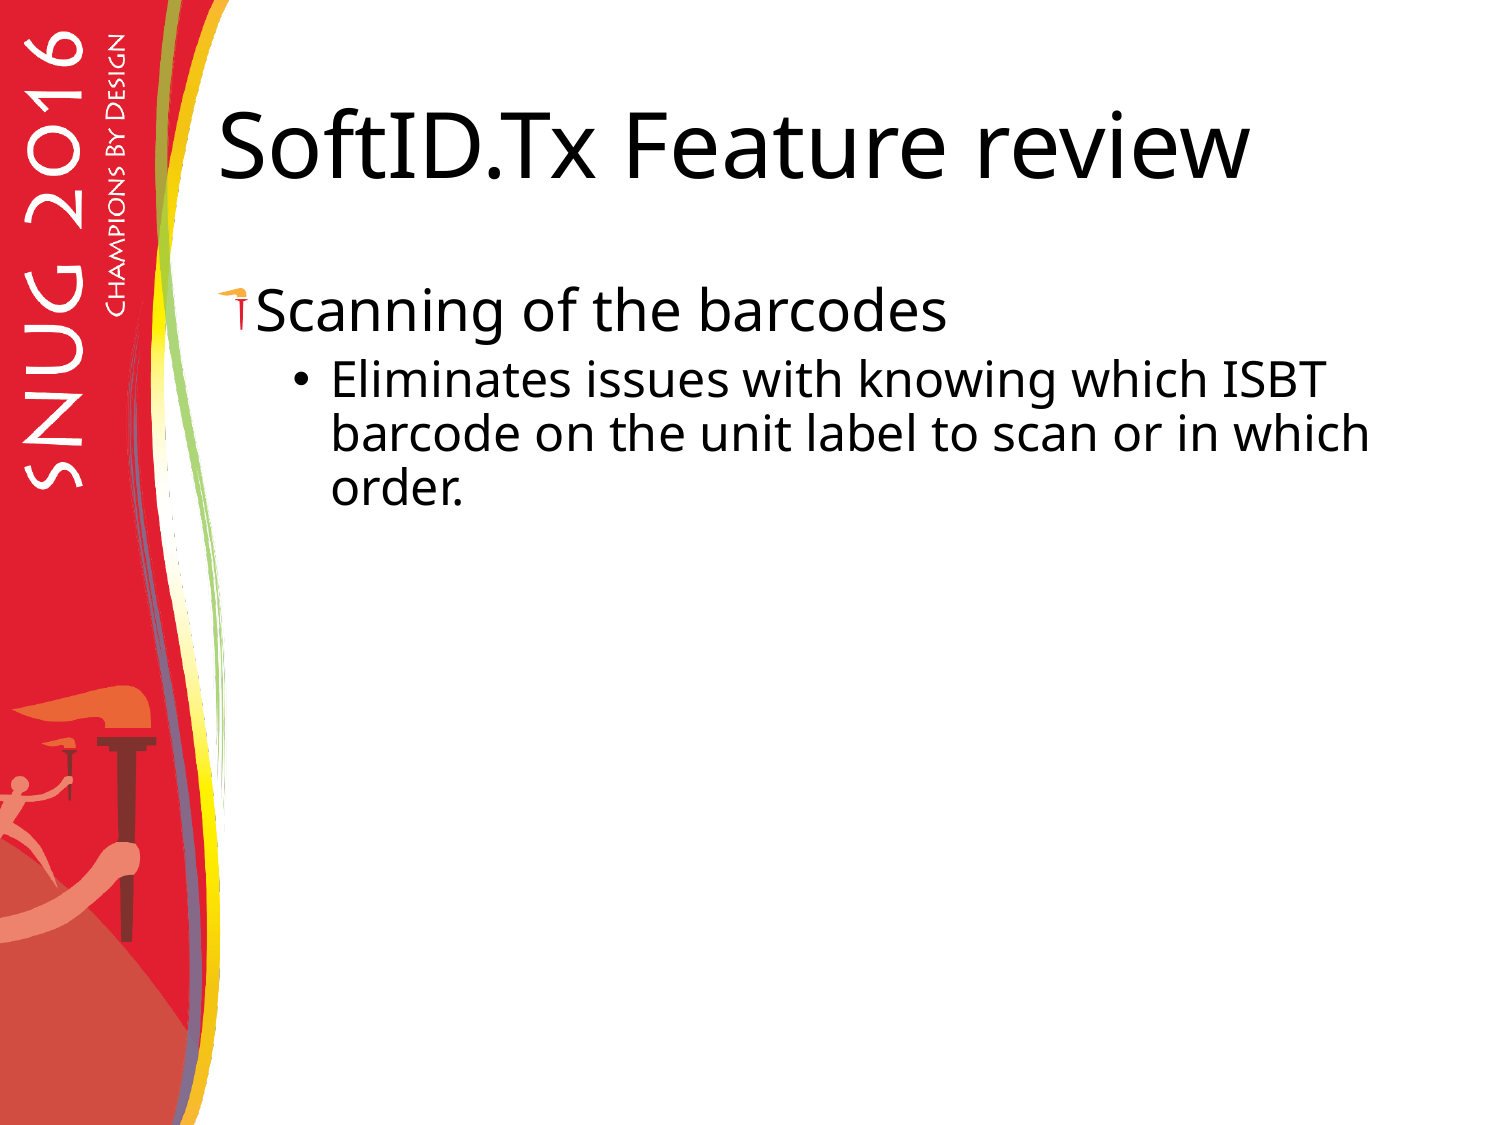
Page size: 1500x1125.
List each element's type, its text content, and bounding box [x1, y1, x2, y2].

list Scanning of the barcodes Eliminates issues with knowing which ISBT barcode on the unit label to scan or in which order. [202, 273, 1420, 1014]
title SoftID.Tx Feature review [202, 40, 1486, 258]
picture [0, 0, 232, 1125]
picture [217, 288, 250, 330]
